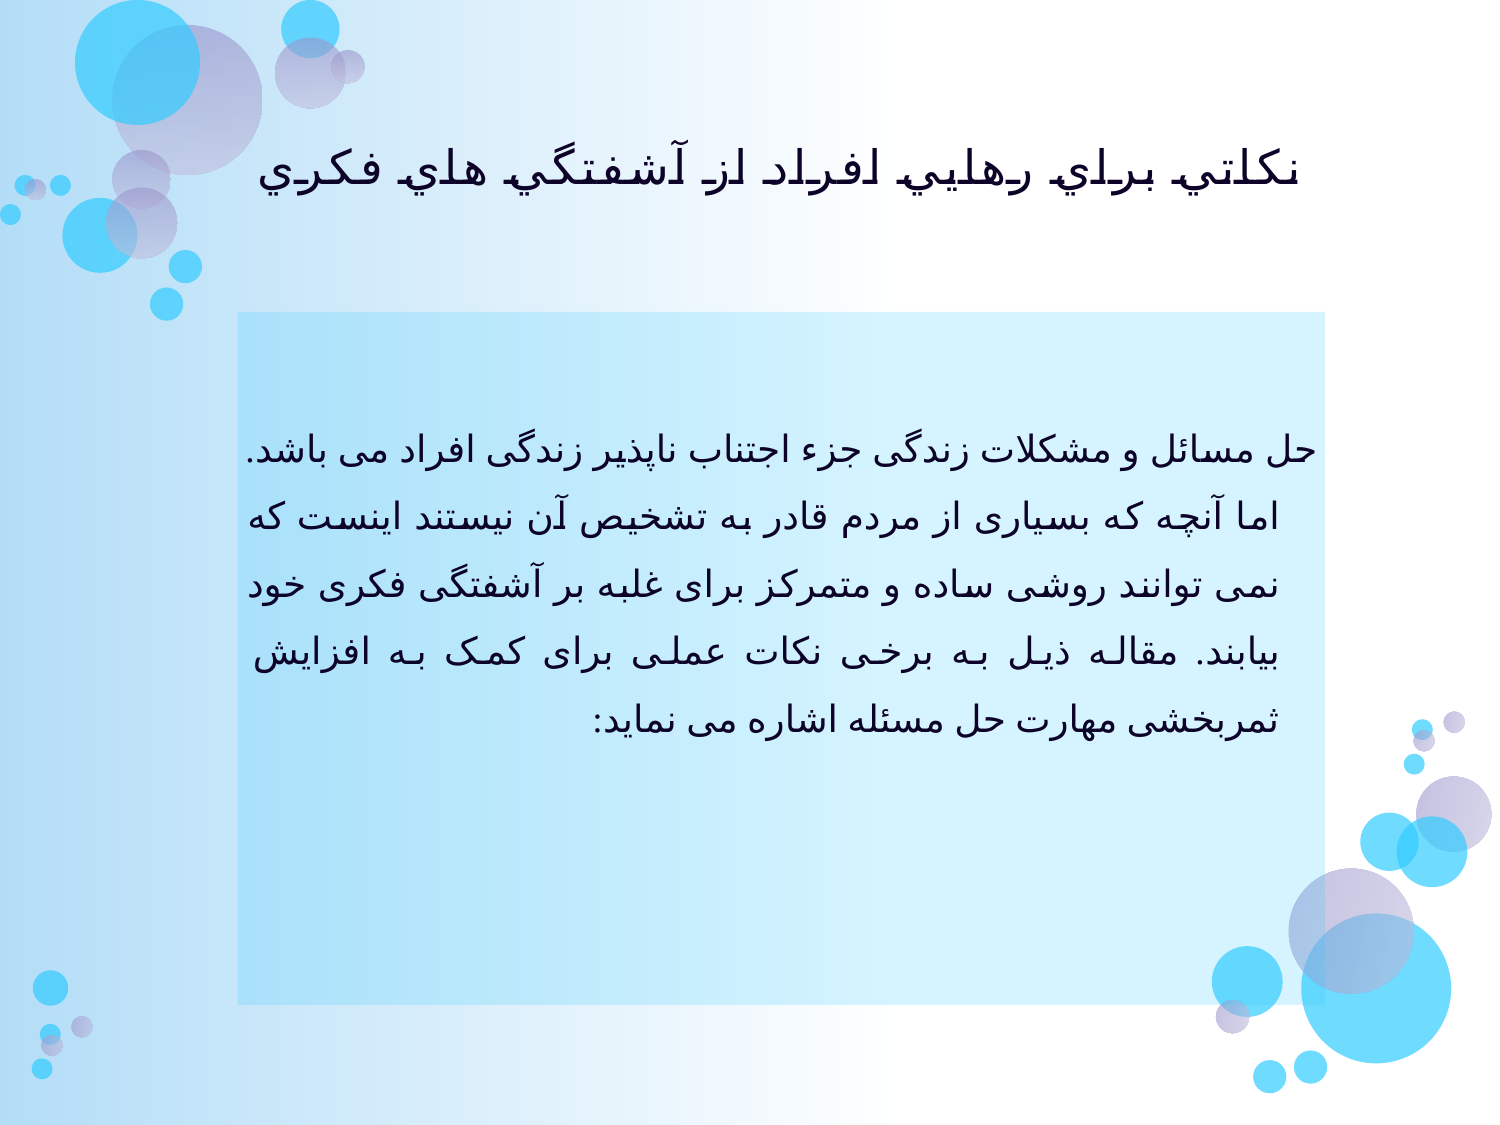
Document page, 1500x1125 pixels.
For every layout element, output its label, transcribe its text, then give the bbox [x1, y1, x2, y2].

list حل مسائل و مشکلات زندگی جزء اجتناب ناپذیر زندگی افراد می باشد. اما آنچه که بسیاری از مردم قادر به تشخیص آن نیستند اینست که نمی توانند روشی ساده و متمرکز برای غلبه بر آشفتگی فکری خود بیابند. مقاله ذیل به برخی نکات عملی برای کمک به افزایش ثمربخشی مهارت حل مسئله اشاره می نماید: [237, 311, 1325, 1005]
title نکاتي براي رهايي افراد از آشفتگي هاي فکري [237, 99, 1325, 288]
